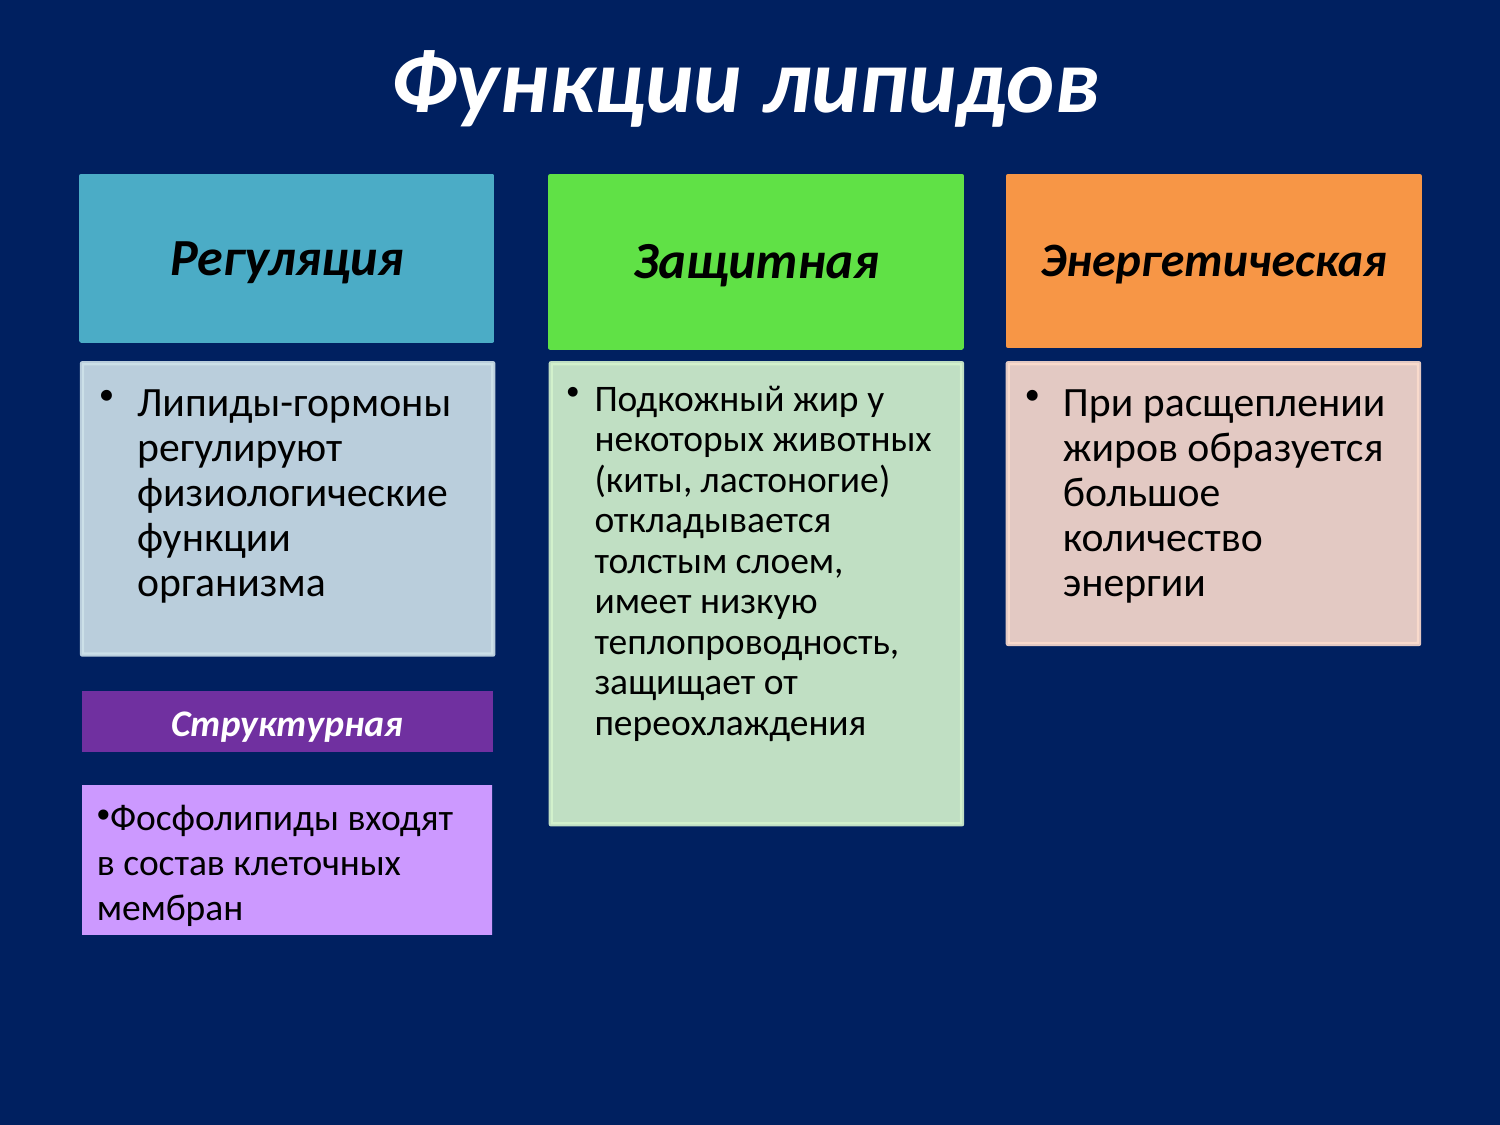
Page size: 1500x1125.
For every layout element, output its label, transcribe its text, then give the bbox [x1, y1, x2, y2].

title Функции липидов [70, 0, 1421, 153]
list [74, 175, 1426, 1091]
